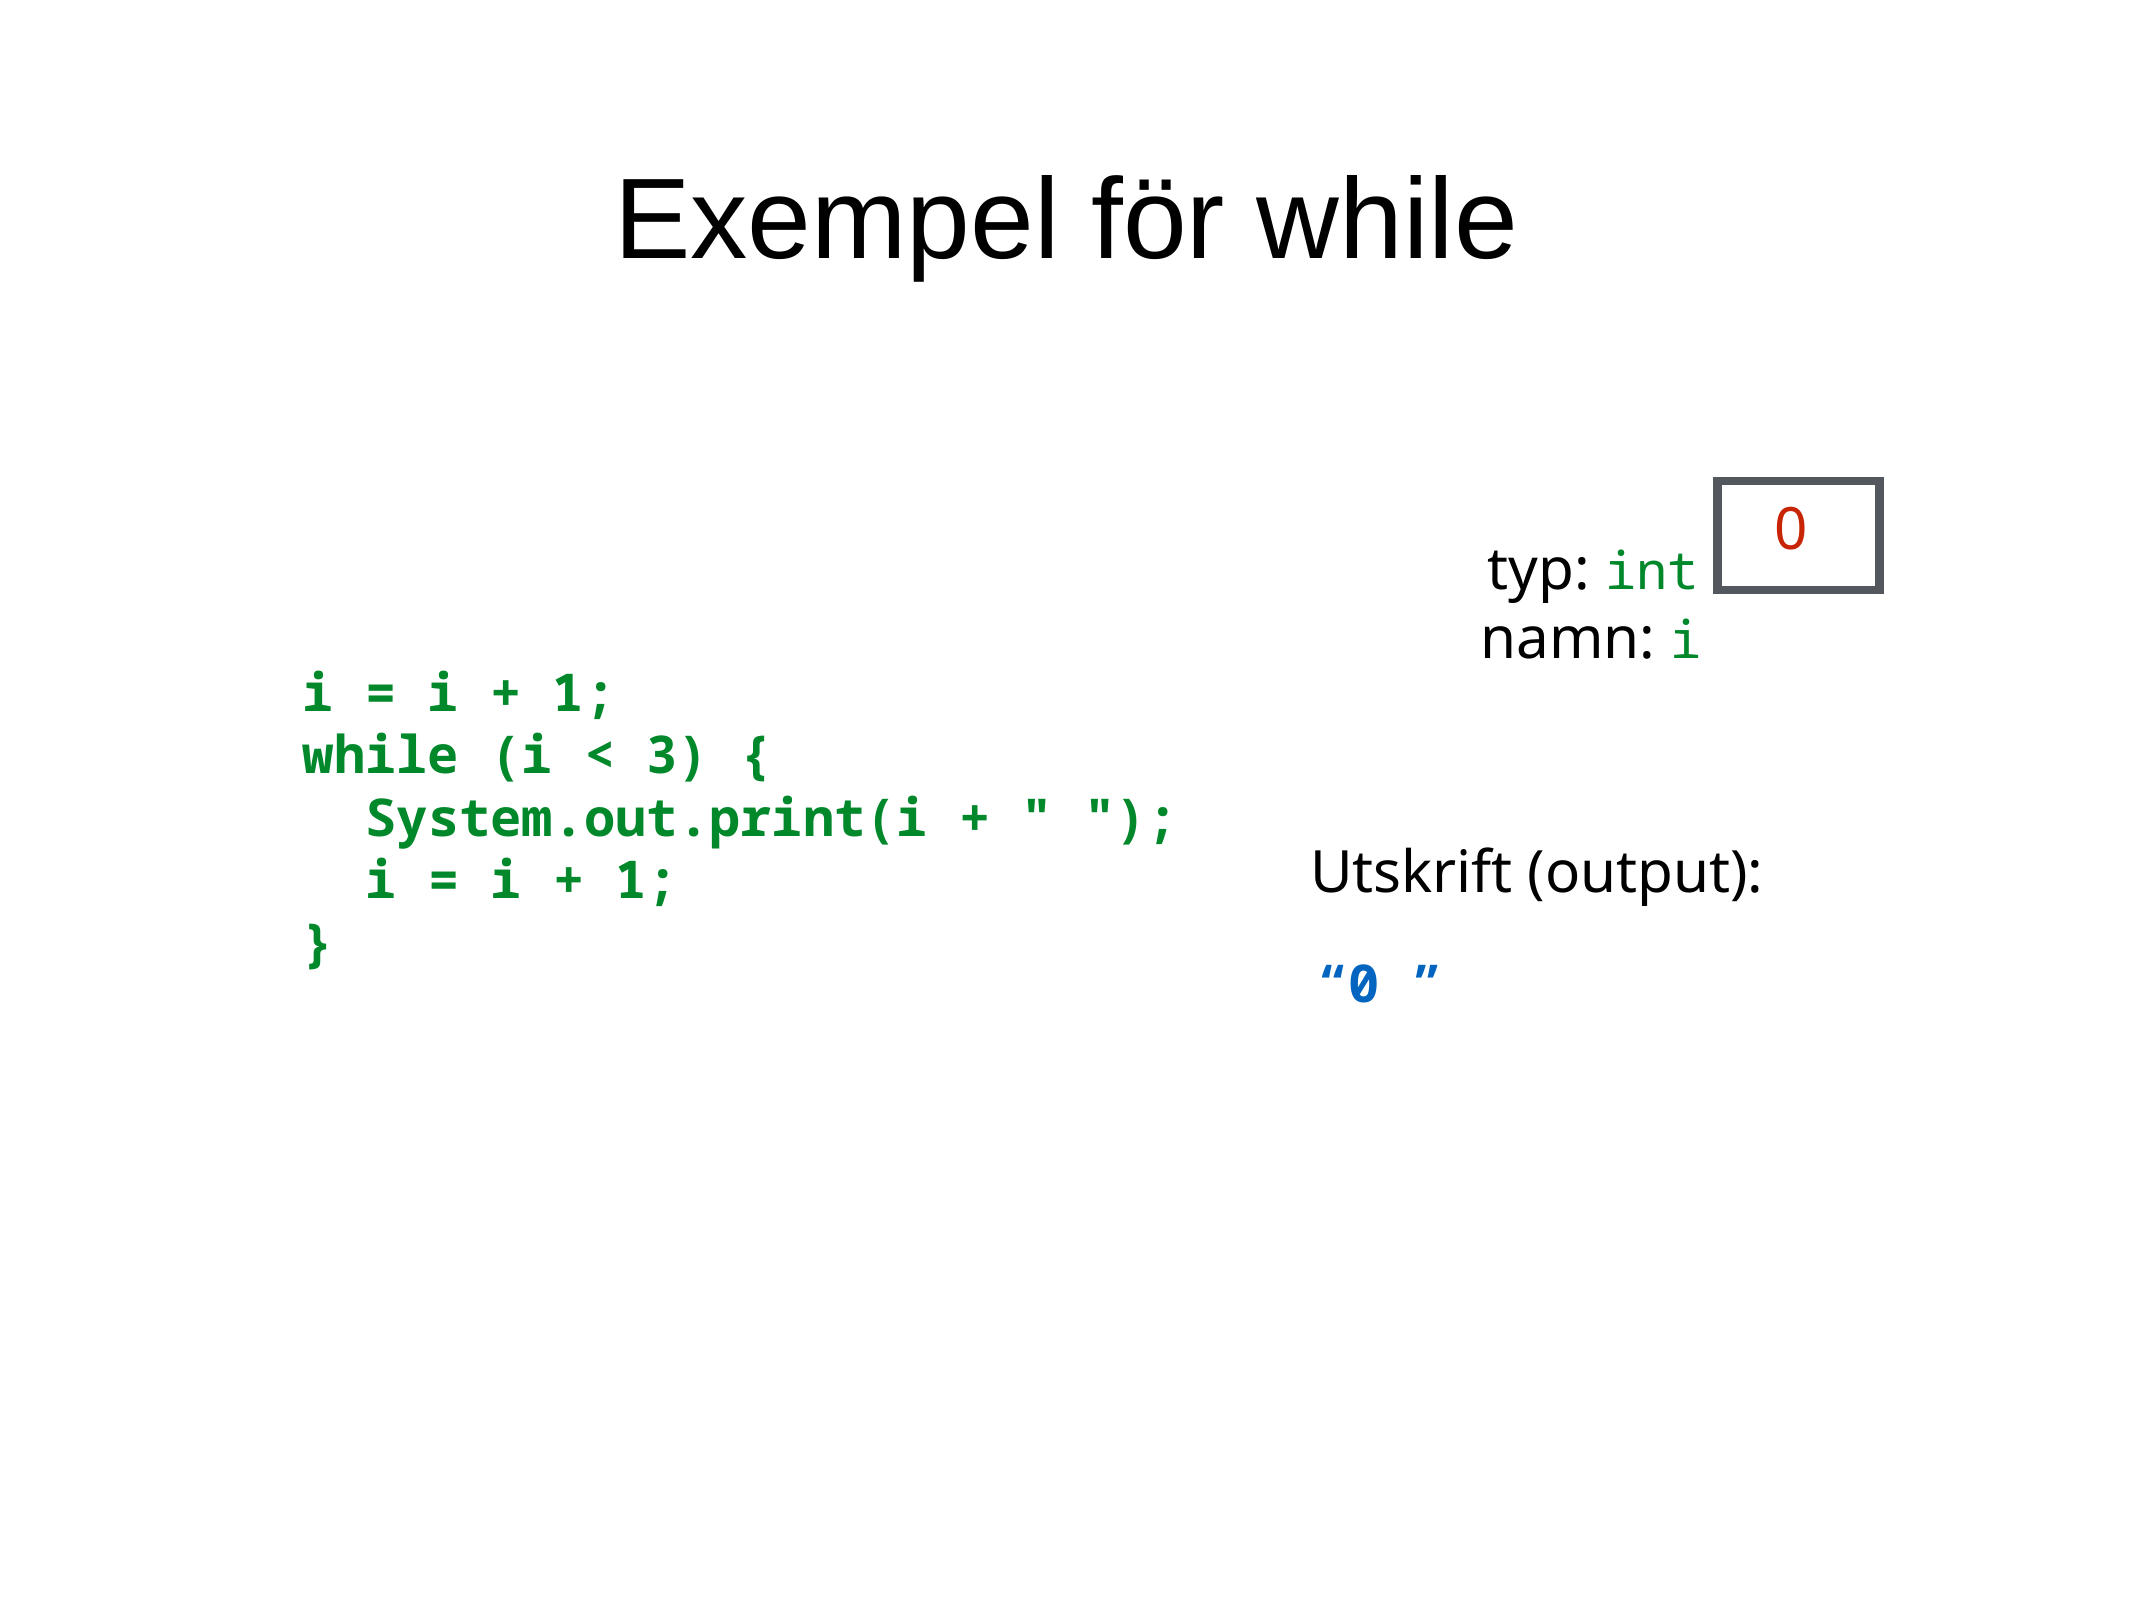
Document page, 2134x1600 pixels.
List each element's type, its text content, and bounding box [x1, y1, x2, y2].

text_box i = i + 1; while (i < 3) { System.out.print(i + " "); i = i + 1; } [240, 471, 1372, 972]
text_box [1480, 480, 2064, 684]
text_box “0 ” [1286, 950, 2134, 1014]
text_box Utskrift (output): [1309, 834, 2107, 905]
text_box Exempel för while [10, 35, 2123, 390]
